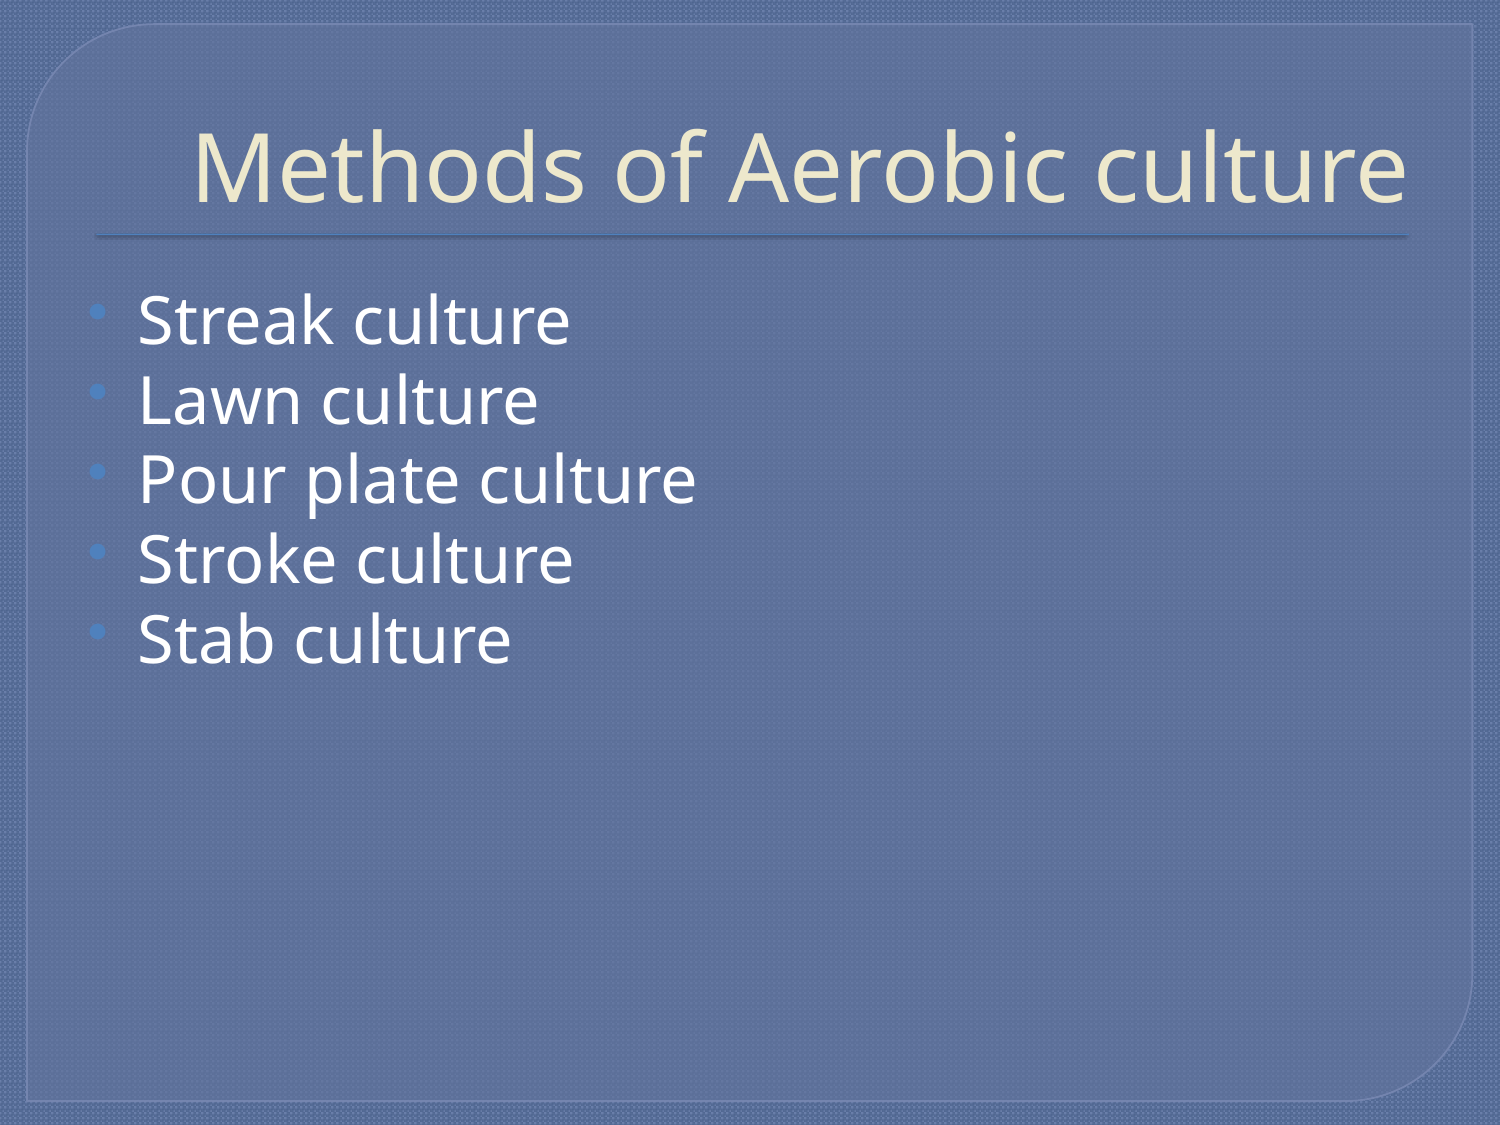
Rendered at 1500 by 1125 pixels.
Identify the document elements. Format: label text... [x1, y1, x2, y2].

list Streak culture Lawn culture Pour plate culture Stroke culture Stab culture [75, 270, 1425, 1013]
title Methods of Aerobic culture [75, 41, 1425, 230]
